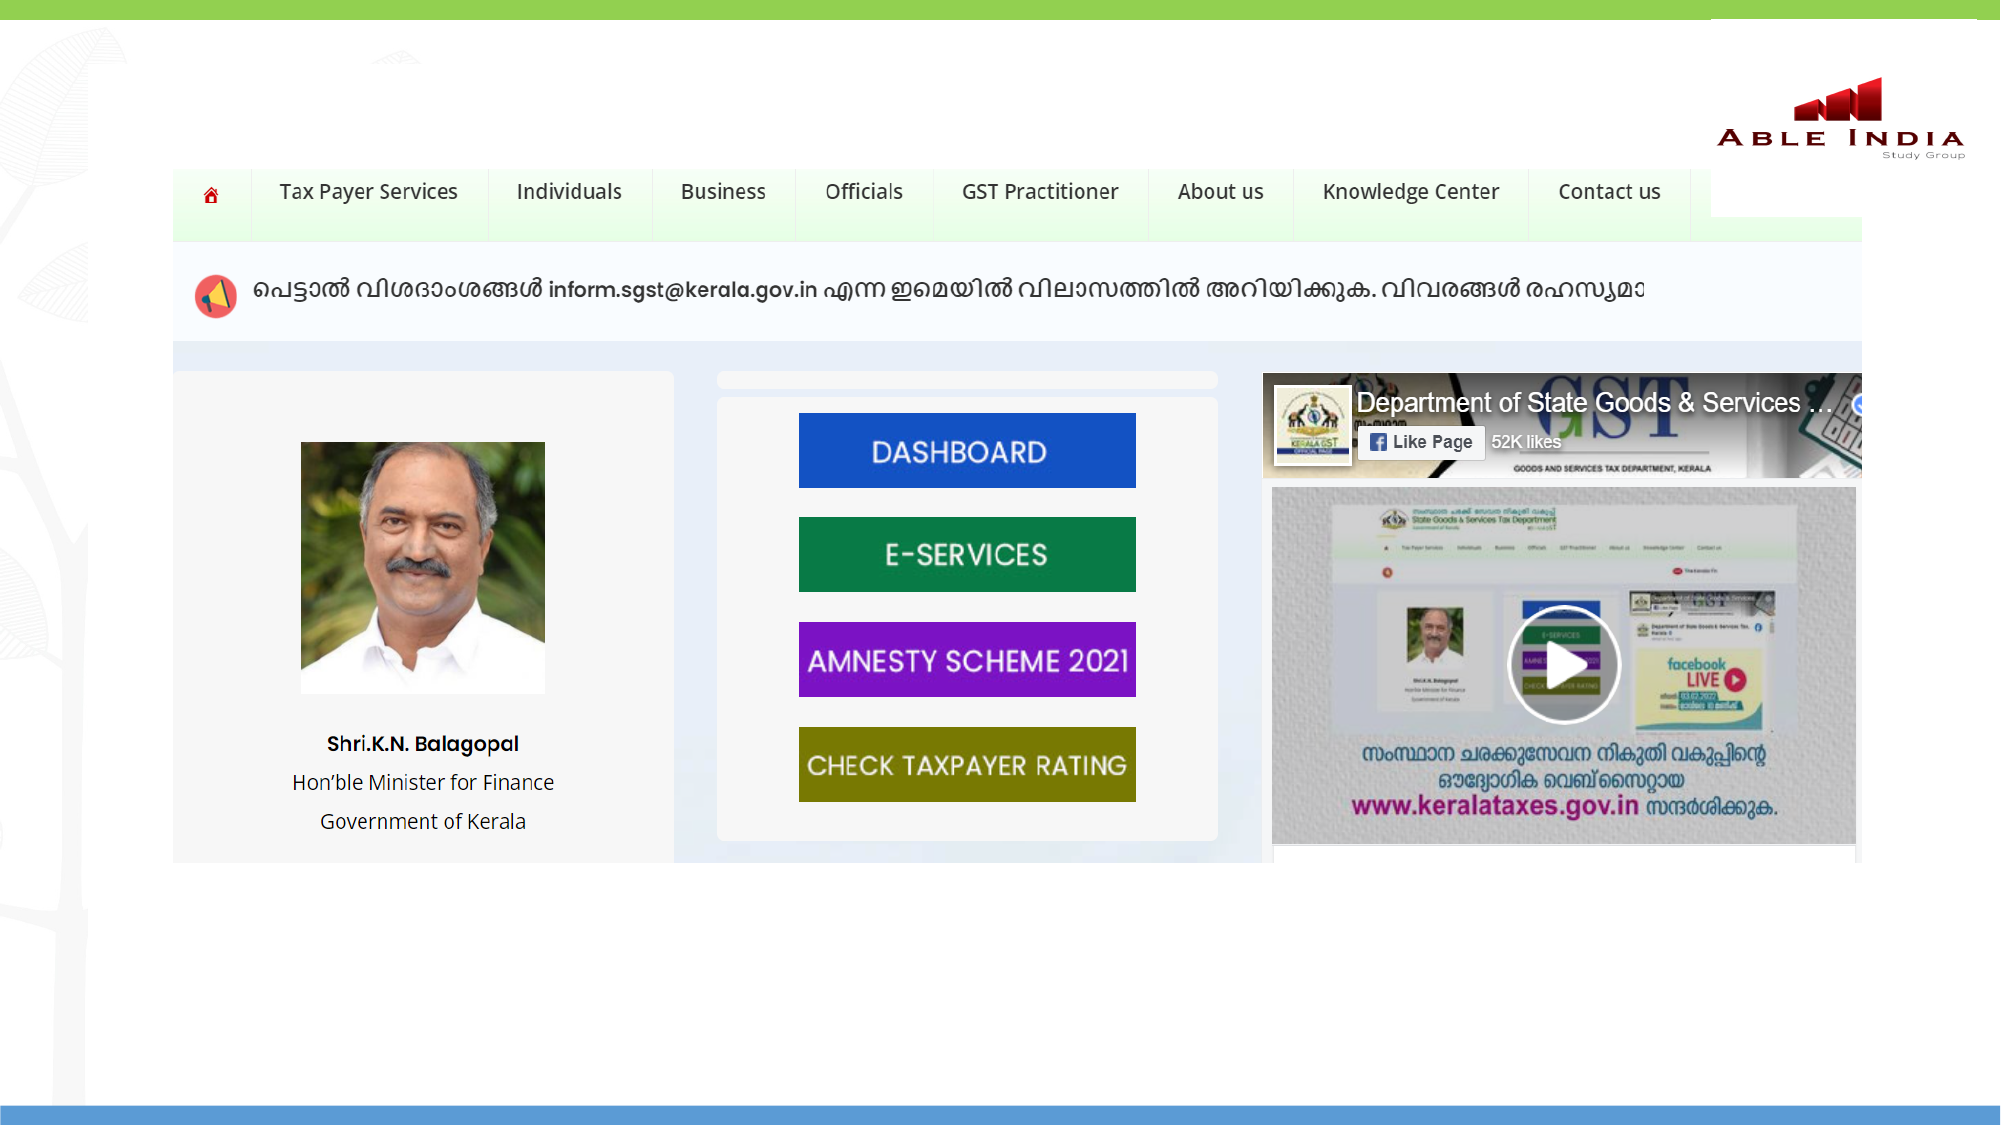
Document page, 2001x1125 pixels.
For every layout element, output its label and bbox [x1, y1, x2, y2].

text_box [88, 64, 1778, 982]
picture [0, 0, 2001, 1105]
